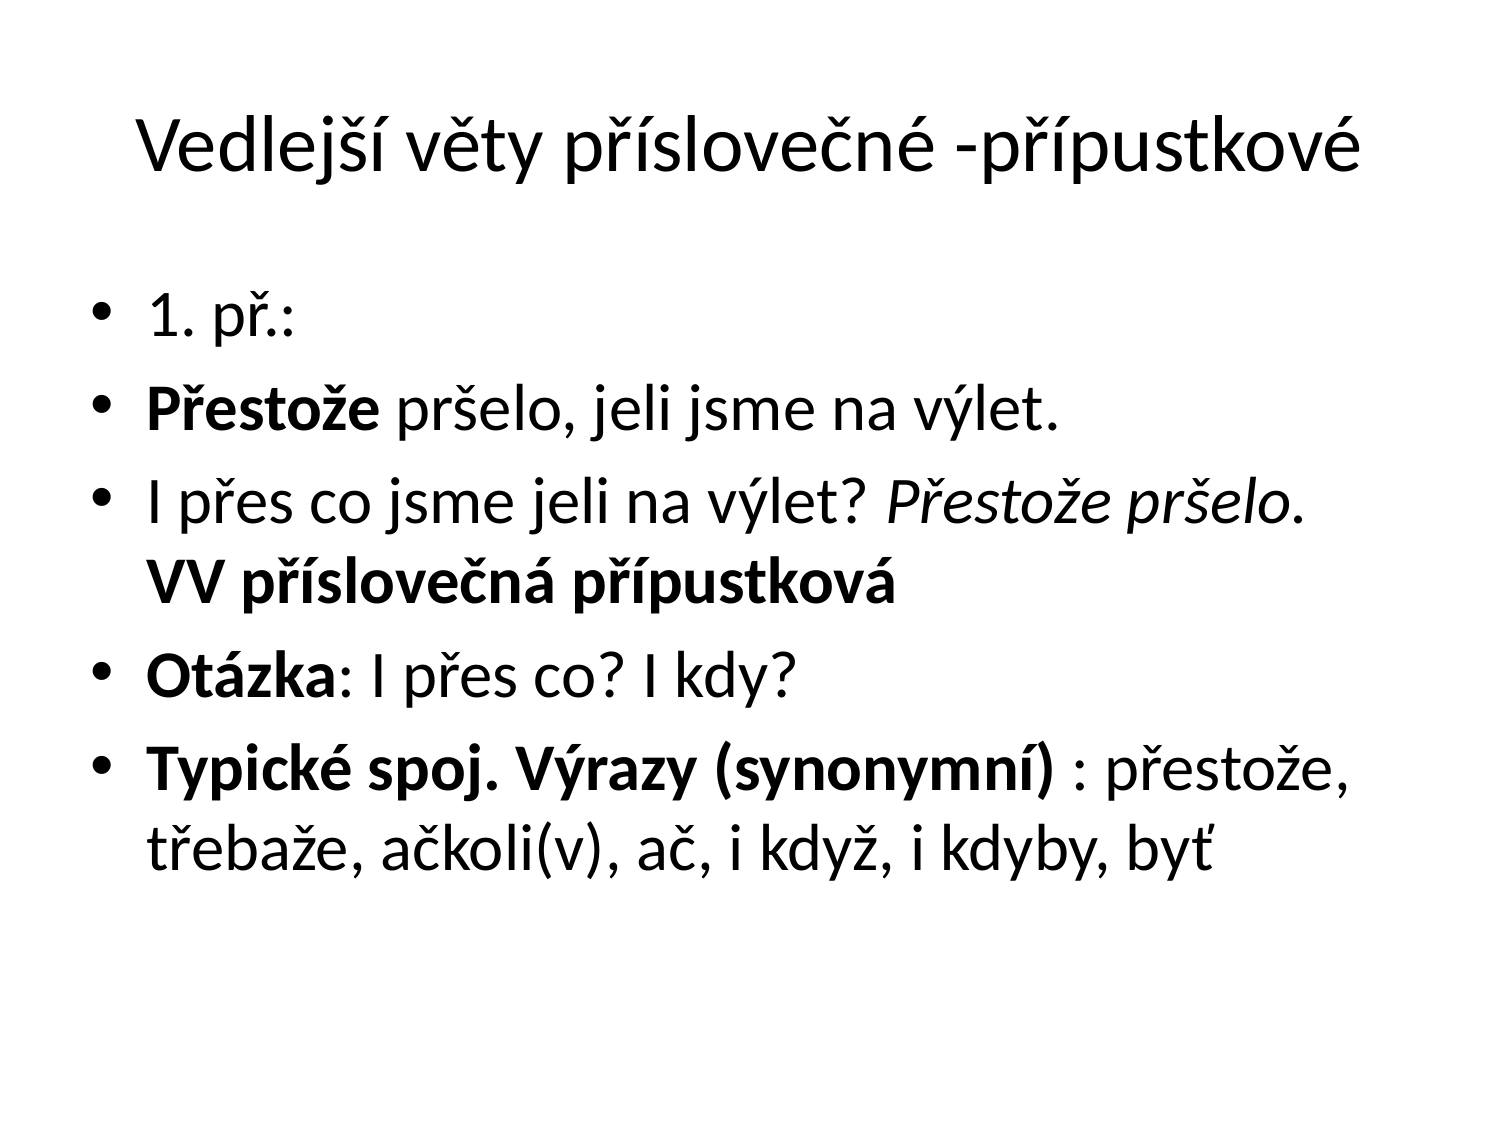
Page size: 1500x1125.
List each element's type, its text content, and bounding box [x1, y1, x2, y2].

list 1. př.: Přestože pršelo, jeli jsme na výlet. I přes co jsme jeli na výlet? Přestože pršelo. VV příslovečná přípustková Otázka: I přes co? I kdy? Typické spoj. Výrazy (synonymní) : přestože, třebaže, ačkoli(v), ač, i když, i kdyby, byť [75, 262, 1425, 1005]
title Vedlejší věty příslovečné -přípustkové [75, 45, 1425, 233]
